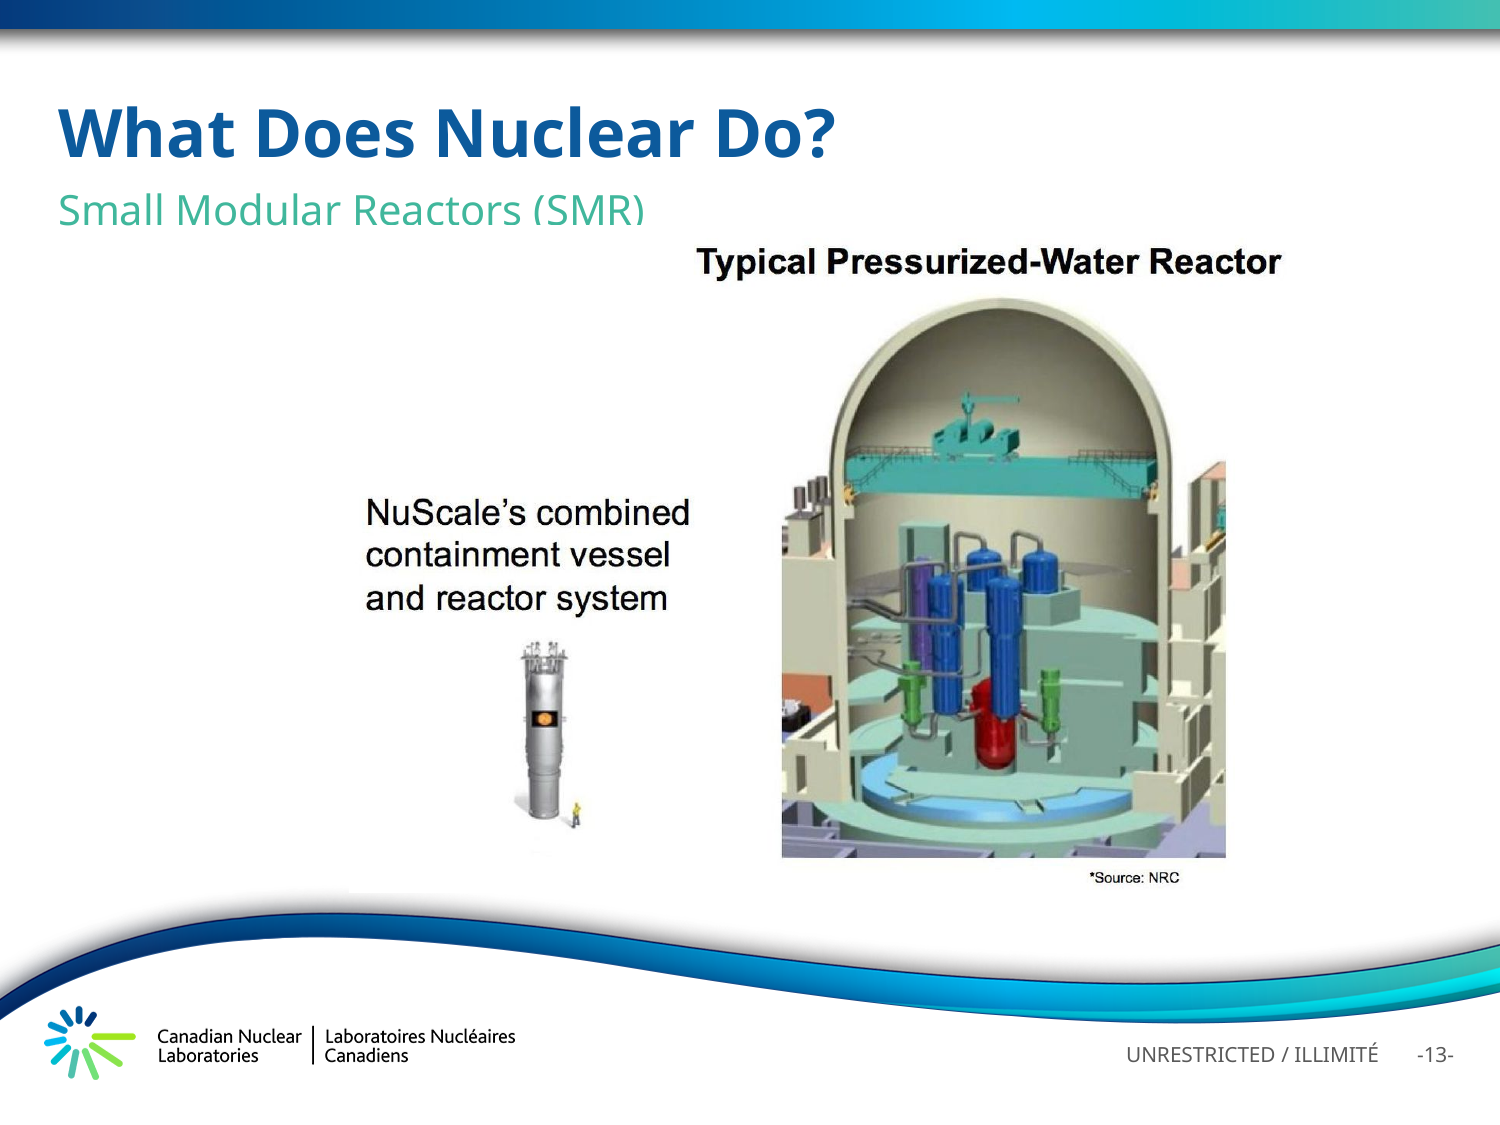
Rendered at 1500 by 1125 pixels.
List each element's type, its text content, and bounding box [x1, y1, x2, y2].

list Small Modular Reactors (SMR) [43, 176, 1455, 300]
title What Does Nuclear Do? [43, 78, 1455, 176]
picture [0, 0, 1500, 1125]
